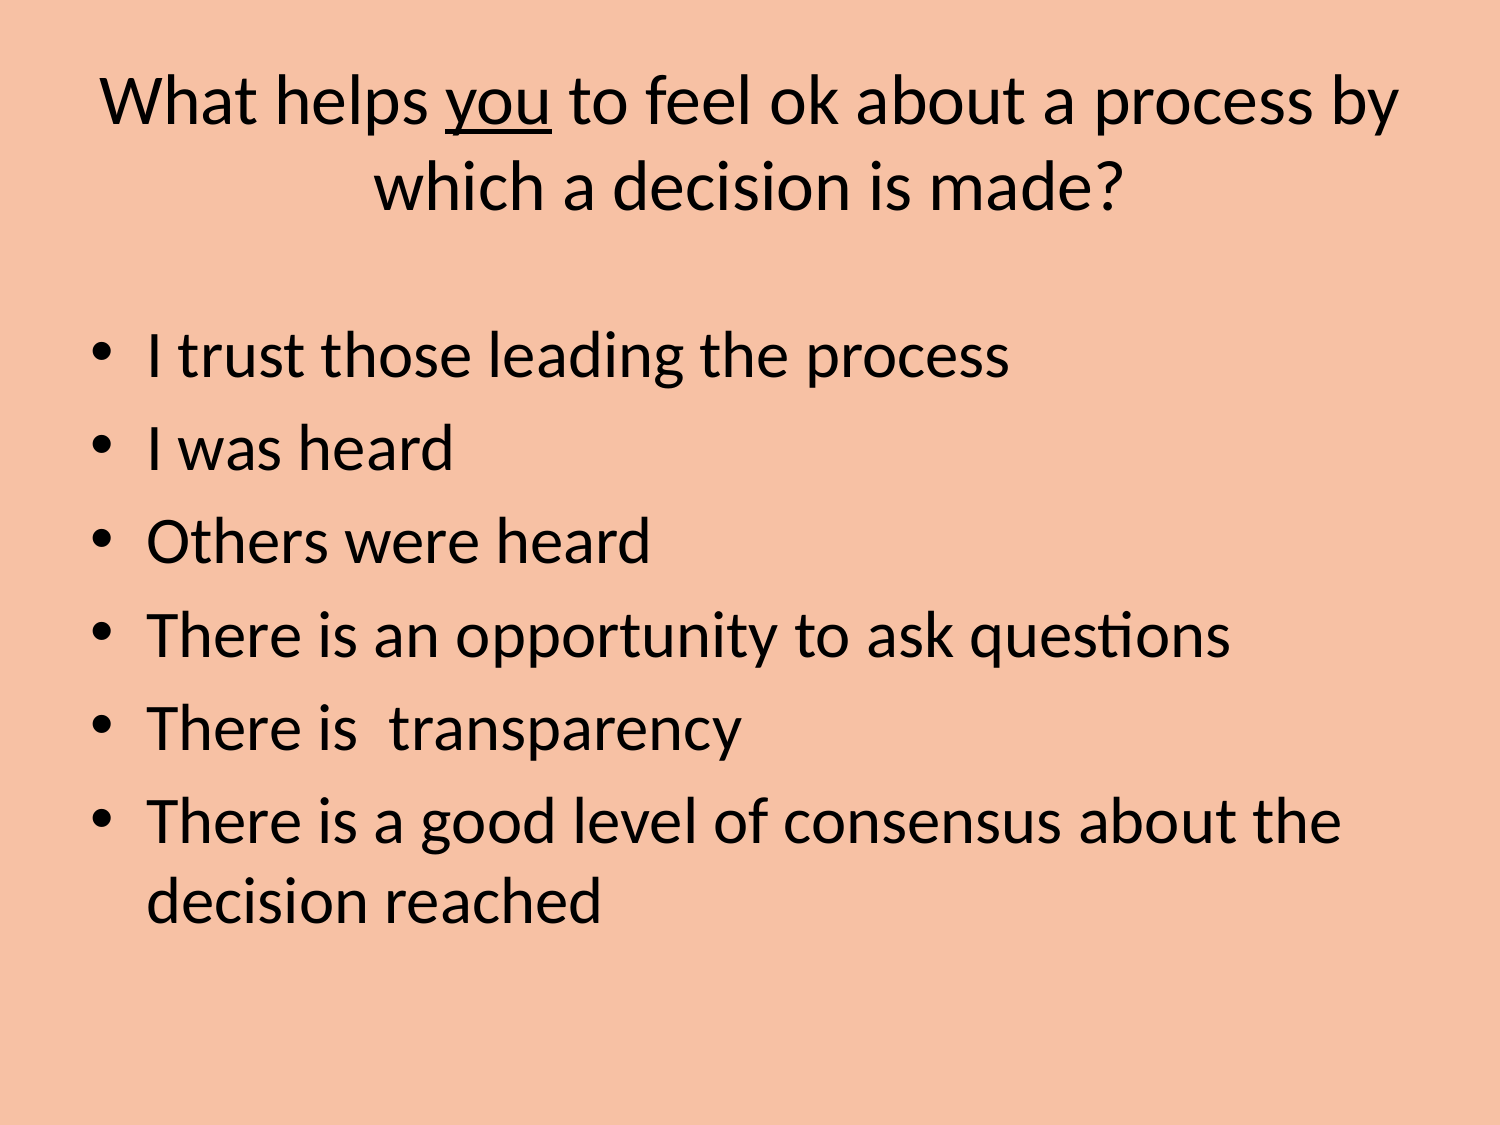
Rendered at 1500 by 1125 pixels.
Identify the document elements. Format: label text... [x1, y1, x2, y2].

list I trust those leading the process I was heard Others were heard There is an opportunity to ask questions There is transparency There is a good level of consensus about the decision reached [75, 302, 1425, 1005]
title What helps you to feel ok about a process by which a decision is made? [75, 45, 1425, 233]
